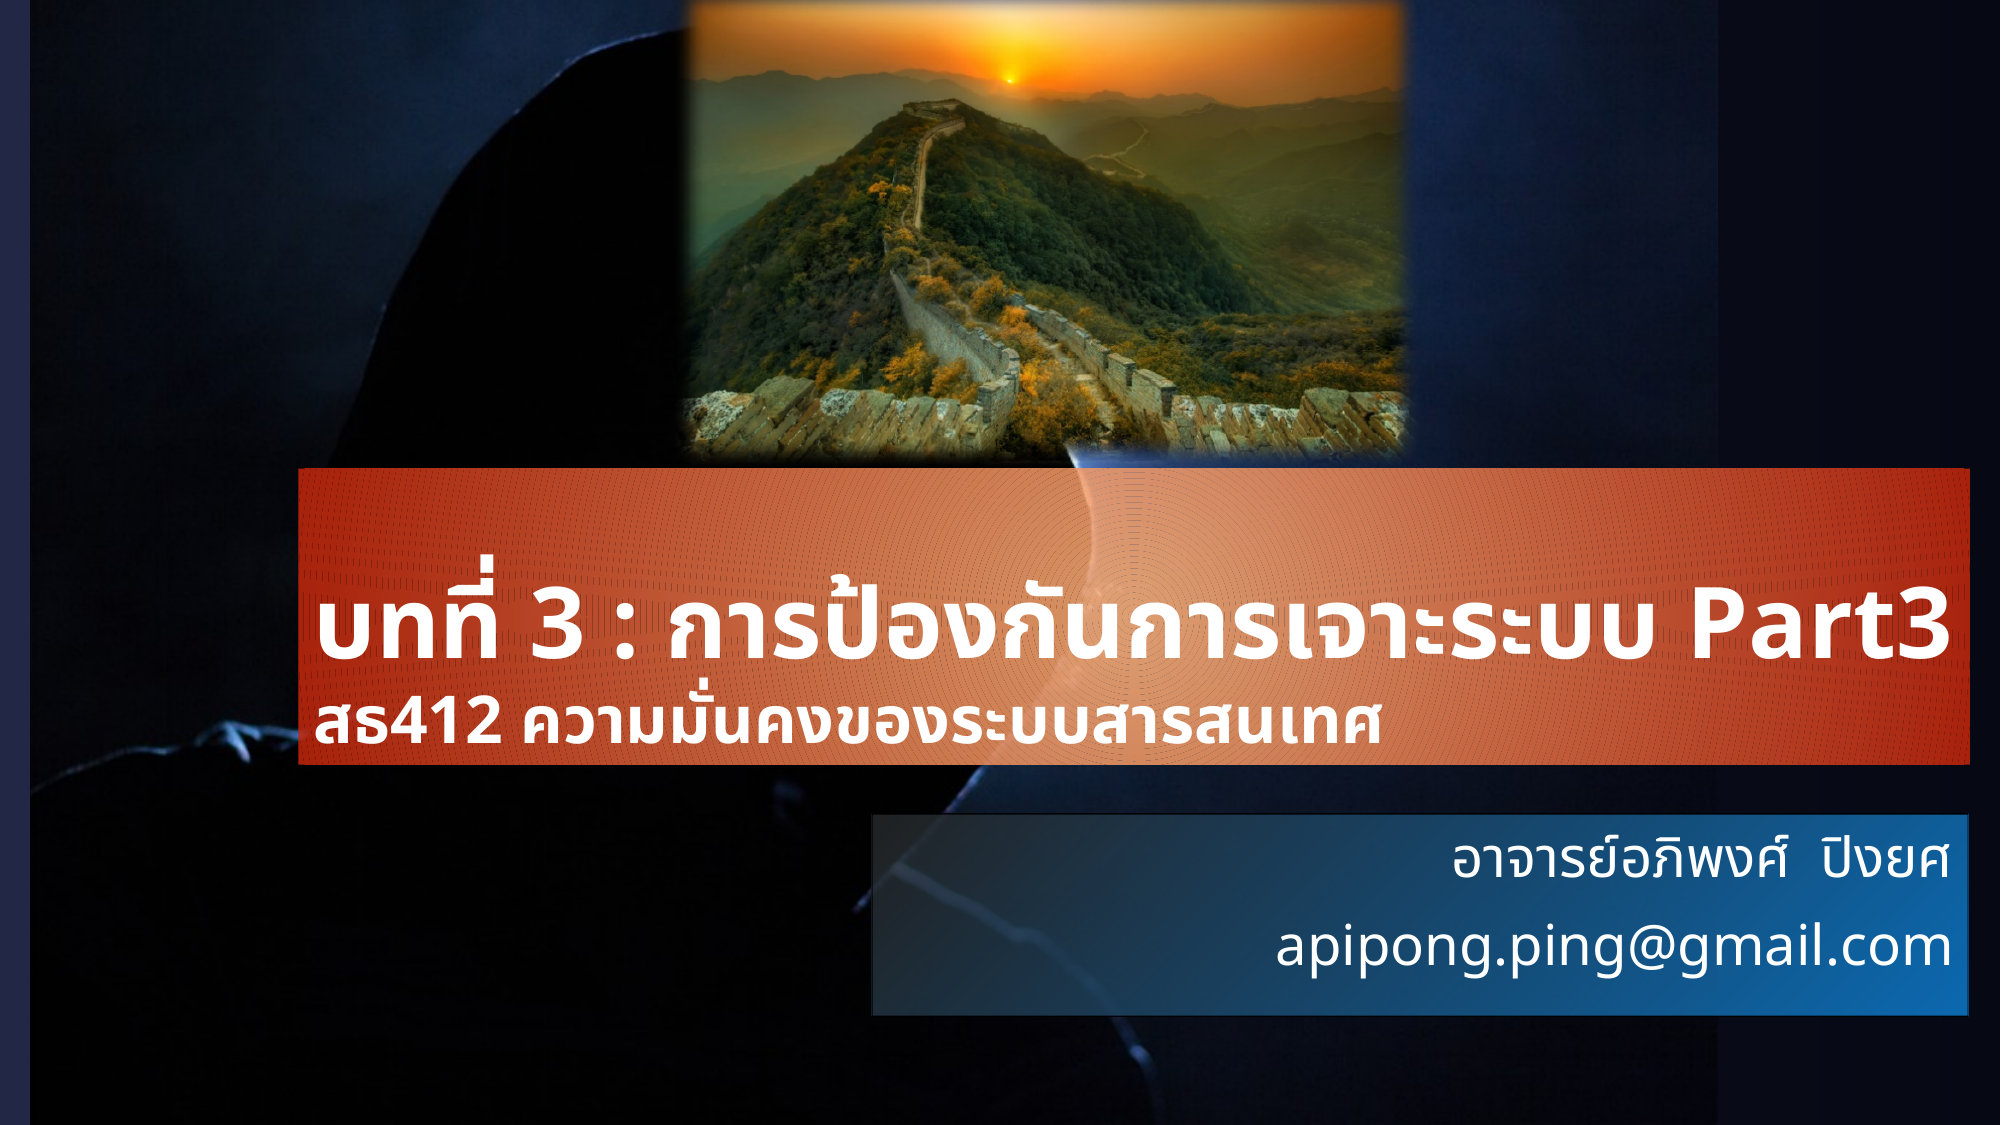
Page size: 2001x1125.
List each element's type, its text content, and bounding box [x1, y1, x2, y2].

title บทที่ 3 : การป้องกันการเจาะระบบ Part3 สธ412 ความมั่นคงของระบบสารสนเทศ [298, 468, 1970, 765]
picture [30, 0, 1718, 1125]
subtitle อาจารย์อภิพงศ์ ปิงยศ apipong.ping@gmail.com [871, 813, 1969, 1017]
